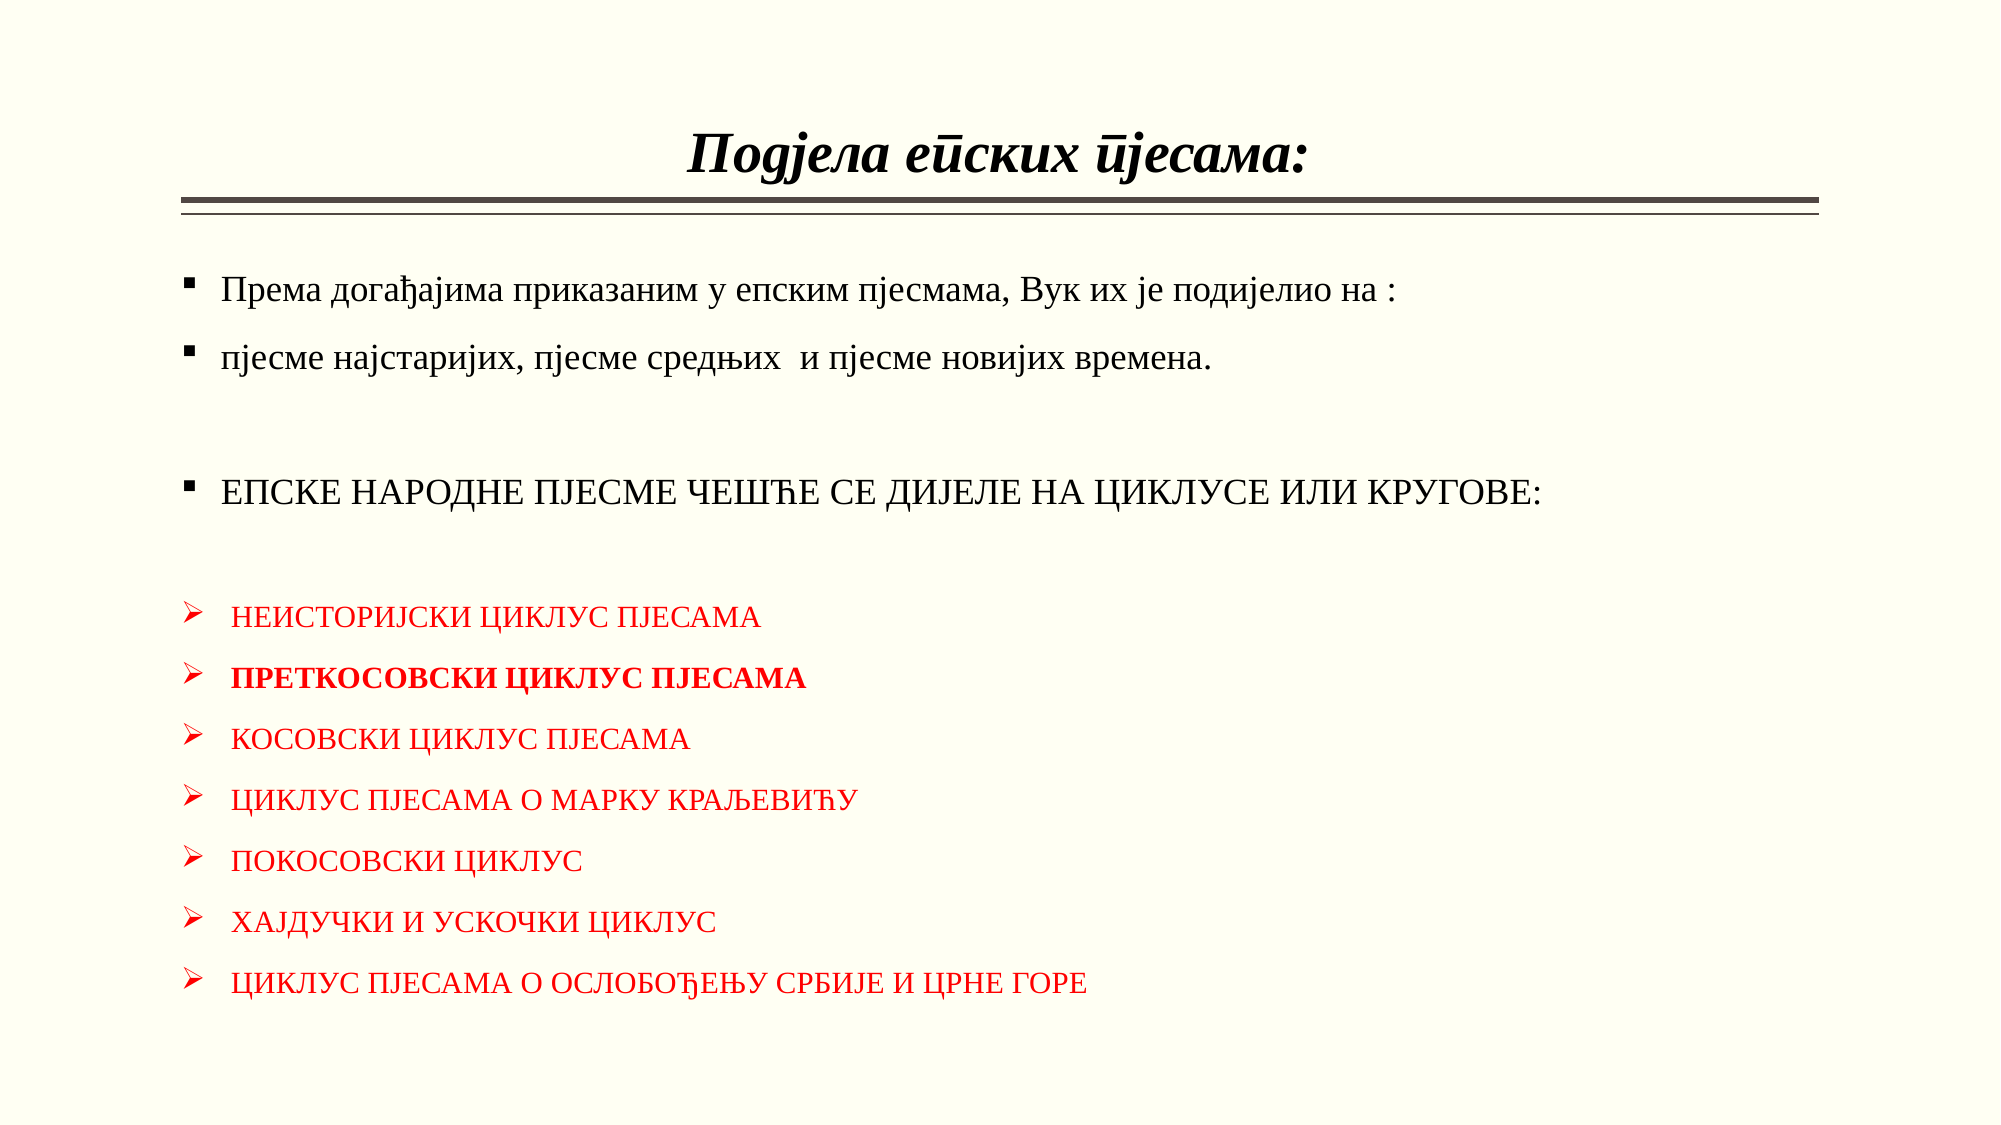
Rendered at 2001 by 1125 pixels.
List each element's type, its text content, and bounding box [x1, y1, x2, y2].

list Према догађајима приказаним у епским пјесмама, Вук их је подијелио на : пјесме најстаријих, пјесме средњих и пјесме новијих времена. ЕПСКЕ НАРОДНЕ ПЈЕСМЕ ЧЕШЋЕ СЕ ДИЈЕЛЕ НА ЦИКЛУСЕ ИЛИ КРУГОВЕ: НЕИСТОРИЈСКИ ЦИКЛУС ПЈЕСАМА ПРЕТКОСОВСКИ ЦИКЛУС ПЈЕСАМА КОСОВСКИ ЦИКЛУС ПЈЕСАМА ЦИКЛУС ПЈЕСАМА О МАРКУ КРАЉЕВИЋУ ПОКОСОВСКИ ЦИКЛУС ХАЈДУЧКИ И УСКОЧКИ ЦИКЛУС ЦИКЛУС ПЈЕСАМА О ОСЛОБОЂЕЊУ СРБИЈЕ И ЦРНЕ ГОРЕ [181, 262, 1819, 1013]
title Подјела епских пјесама: [181, 12, 1819, 193]
